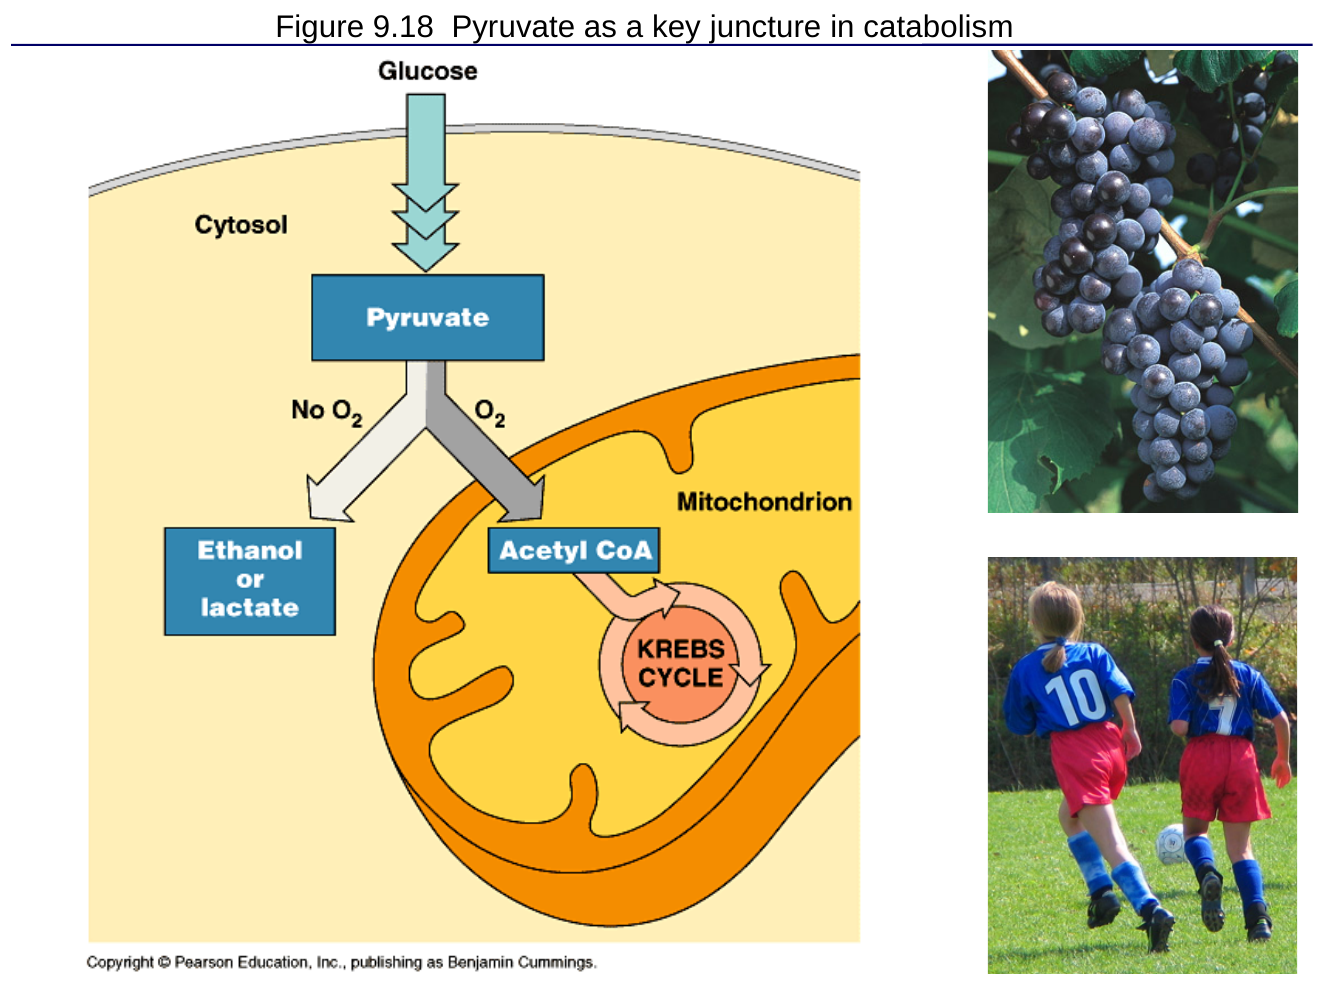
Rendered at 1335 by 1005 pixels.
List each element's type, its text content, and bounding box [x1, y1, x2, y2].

title Figure 9.18 Pyruvate as a key juncture in catabolism [0, 0, 1291, 67]
picture [74, 49, 876, 981]
picture [987, 49, 1299, 513]
picture [987, 557, 1298, 974]
